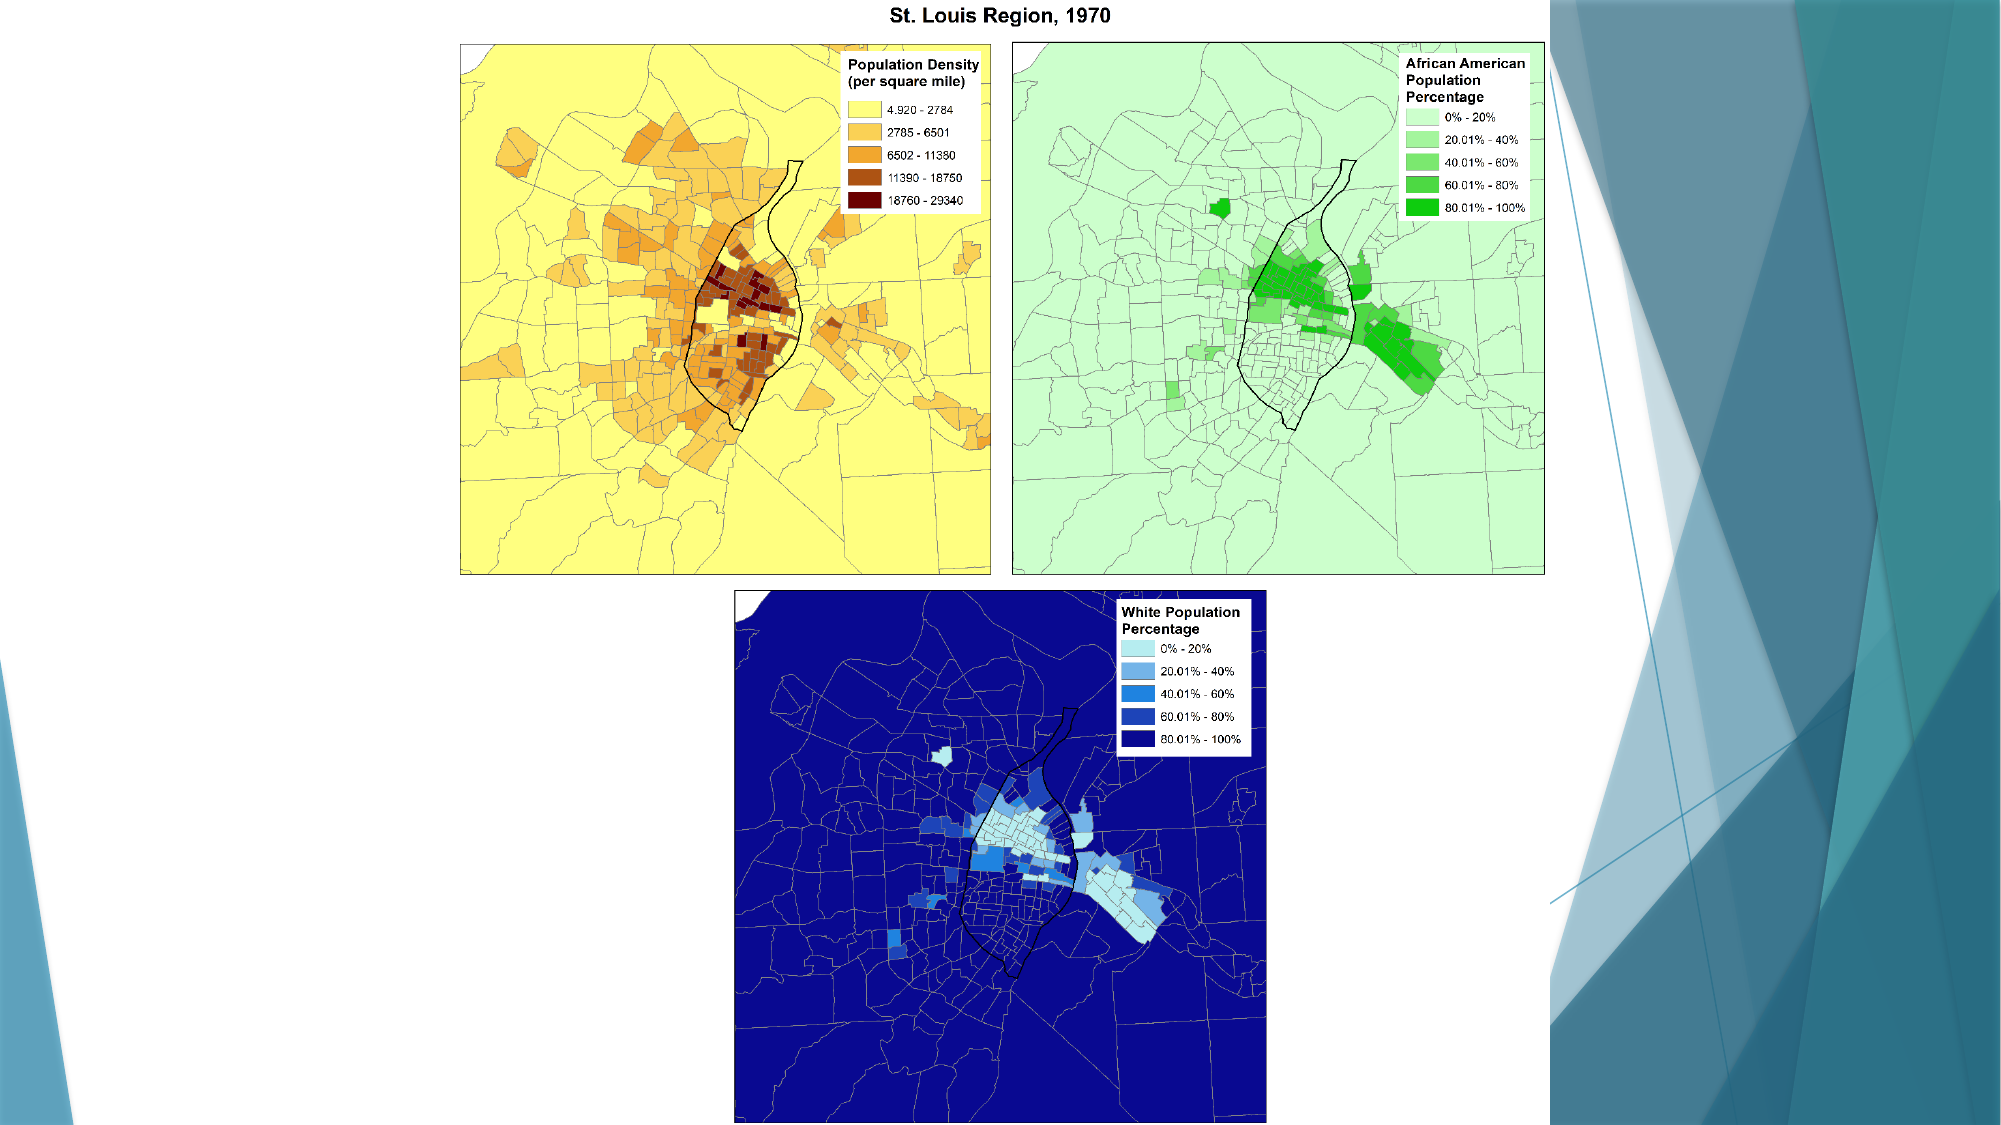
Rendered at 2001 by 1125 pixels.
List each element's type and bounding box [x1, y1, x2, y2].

picture [449, 0, 1551, 1125]
